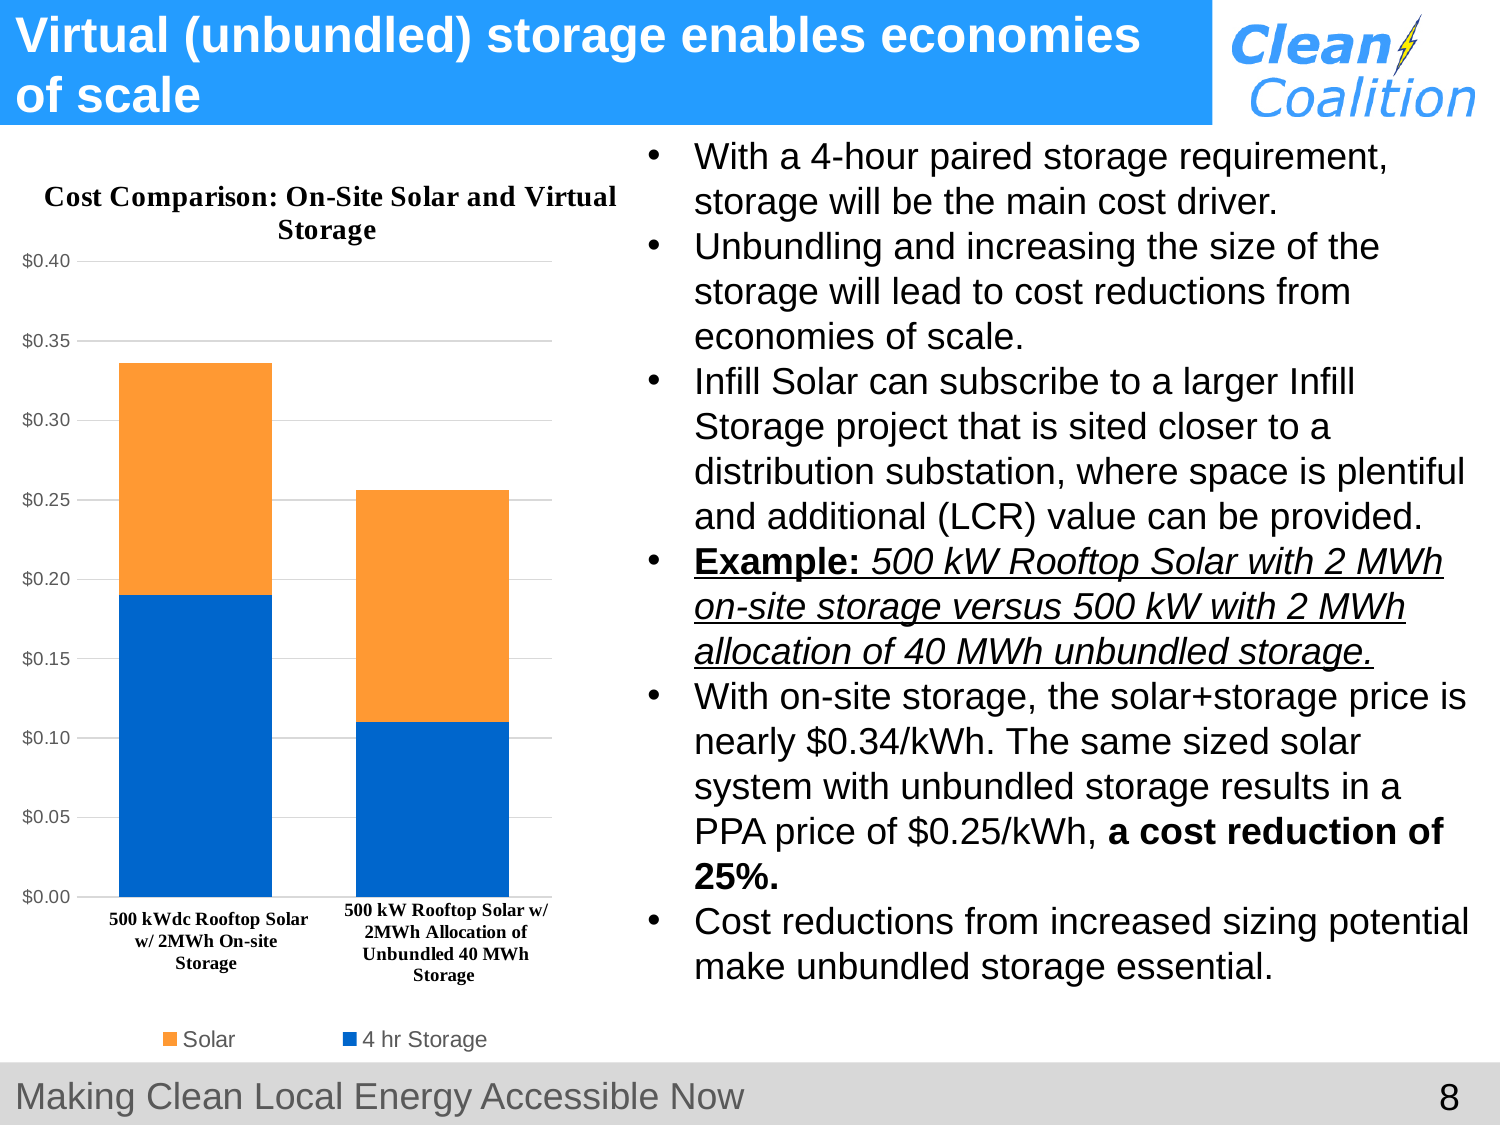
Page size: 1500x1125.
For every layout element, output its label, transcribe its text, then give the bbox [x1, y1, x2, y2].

chart [0, 157, 747, 1061]
picture [1232, 14, 1475, 117]
text_box With a 4-hour paired storage requirement, storage will be the main cost driver. Unbundling and increasing the size of the storage will lead to cost reductions from economies of scale. Infill Solar can subscribe to a larger Infill Storage project that is sited closer to a distribution substation, where space is plentiful and additional (LCR) value can be provided. Example: 500 kW Rooftop Solar with 2 MWh on-site storage versus 500 kW with 2 MWh allocation of 40 MWh unbundled storage. With on-site storage, the solar+storage price is nearly $0.34/kWh. The same sized solar system with unbundled storage results in a PPA price of $0.25/kWh, a cost reduction of 25%. Cost reductions from increased sizing potential make unbundled storage essential. [632, 124, 1492, 1085]
title Virtual (unbundled) storage enables economies of scale [0, 0, 1200, 125]
